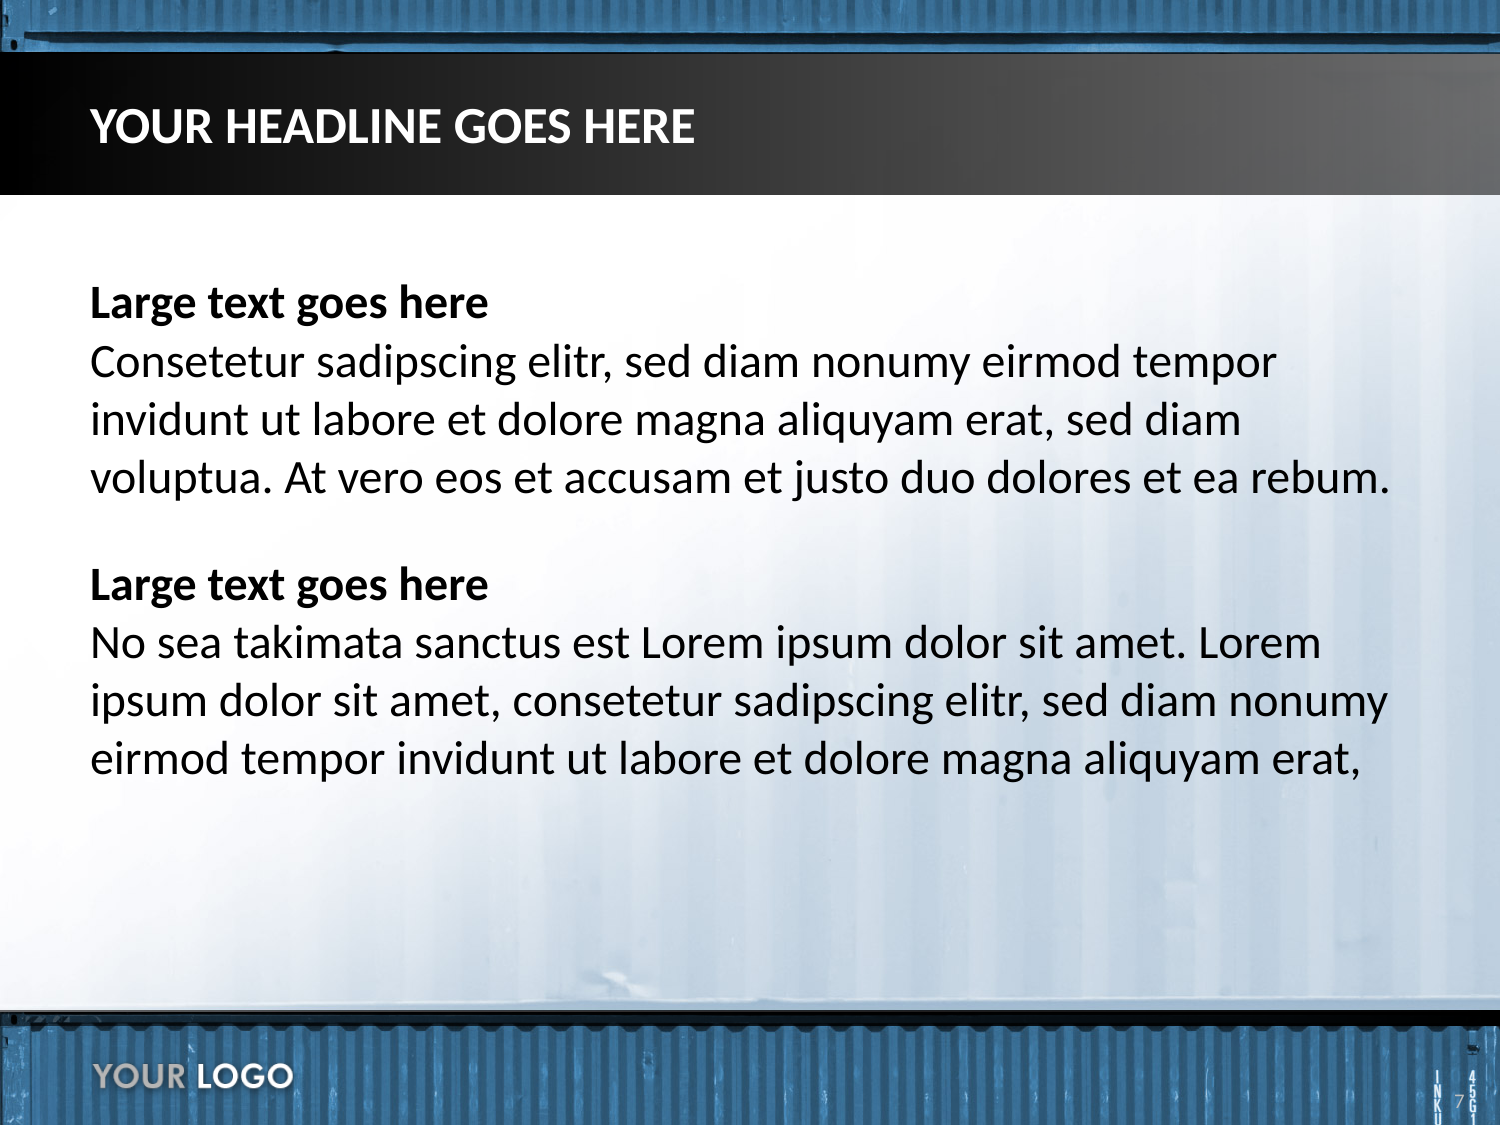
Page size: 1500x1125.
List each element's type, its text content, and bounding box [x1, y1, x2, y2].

title YOUR HEADLINE GOES HERE [75, 84, 1425, 167]
slide_number 7 [1408, 1079, 1480, 1125]
picture [0, 0, 1500, 1125]
list Large text goes here Consetetur sadipscing elitr, sed diam nonumy eirmod tempor invidunt ut labore et dolore magna aliquyam erat, sed diam voluptua. At vero eos et accusam et justo duo dolores et ea rebum. Large text goes here No sea takimata sanctus est Lorem ipsum dolor sit amet. Lorem ipsum dolor sit amet, consetetur sadipscing elitr, sed diam nonumy eirmod tempor invidunt ut labore et dolore magna aliquyam erat, [75, 262, 1425, 972]
